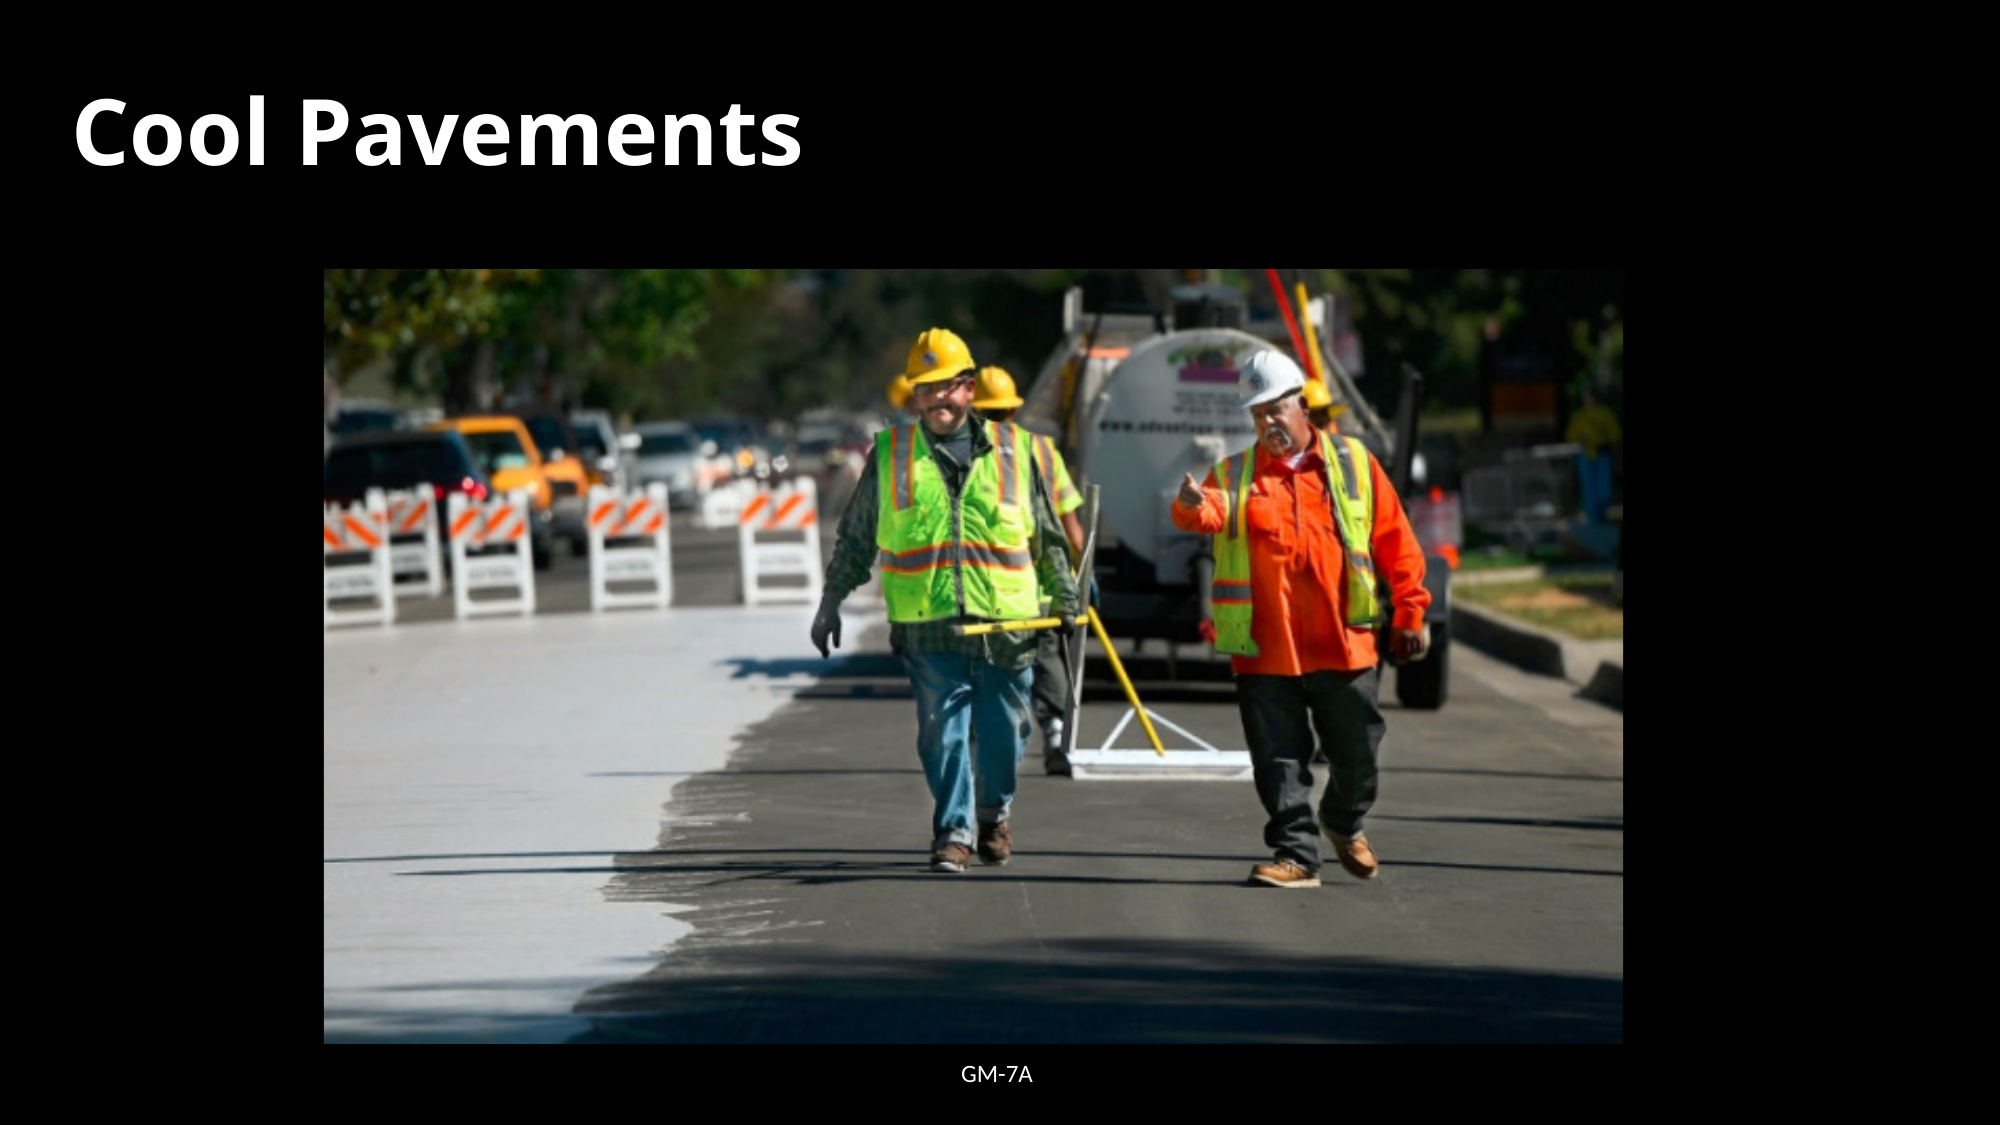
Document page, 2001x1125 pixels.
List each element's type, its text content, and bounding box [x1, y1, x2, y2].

title Cool Pavements [56, 26, 1782, 245]
footer GM-7A [662, 1044, 1338, 1103]
picture [323, 269, 1624, 1044]
